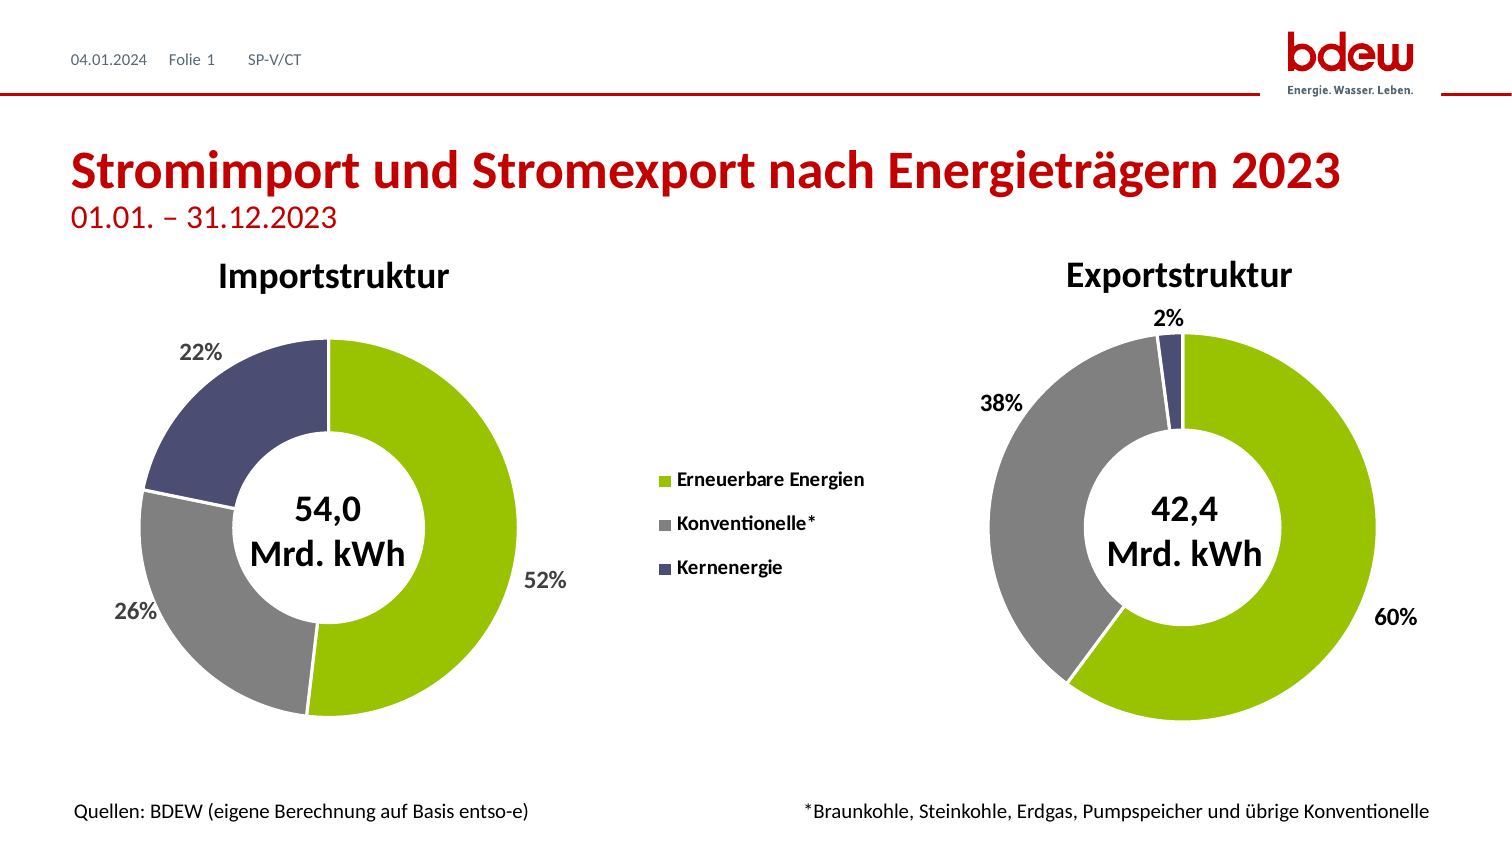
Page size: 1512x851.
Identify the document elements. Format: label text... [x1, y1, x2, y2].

chart [70, 307, 922, 756]
text_box Quellen: BDEW (eigene Berechnung auf Basis entso-e) [73, 797, 530, 823]
text_box *Braunkohle, Steinkohle, Erdgas, Pumpspeicher und übrige Konventionelle [803, 797, 1441, 823]
slide_number 1 [200, 47, 237, 71]
chart [971, 301, 1492, 751]
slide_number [70, 47, 154, 71]
text_box Importstruktur [218, 250, 451, 296]
footer SP-V/CT [237, 47, 1099, 71]
text_box [484, 772, 1441, 828]
title Stromimport und Stromexport nach Energieträgern 2023 01.01. – 31.12.2023 [70, 141, 1441, 249]
text_box Exportstruktur [1066, 249, 1294, 295]
